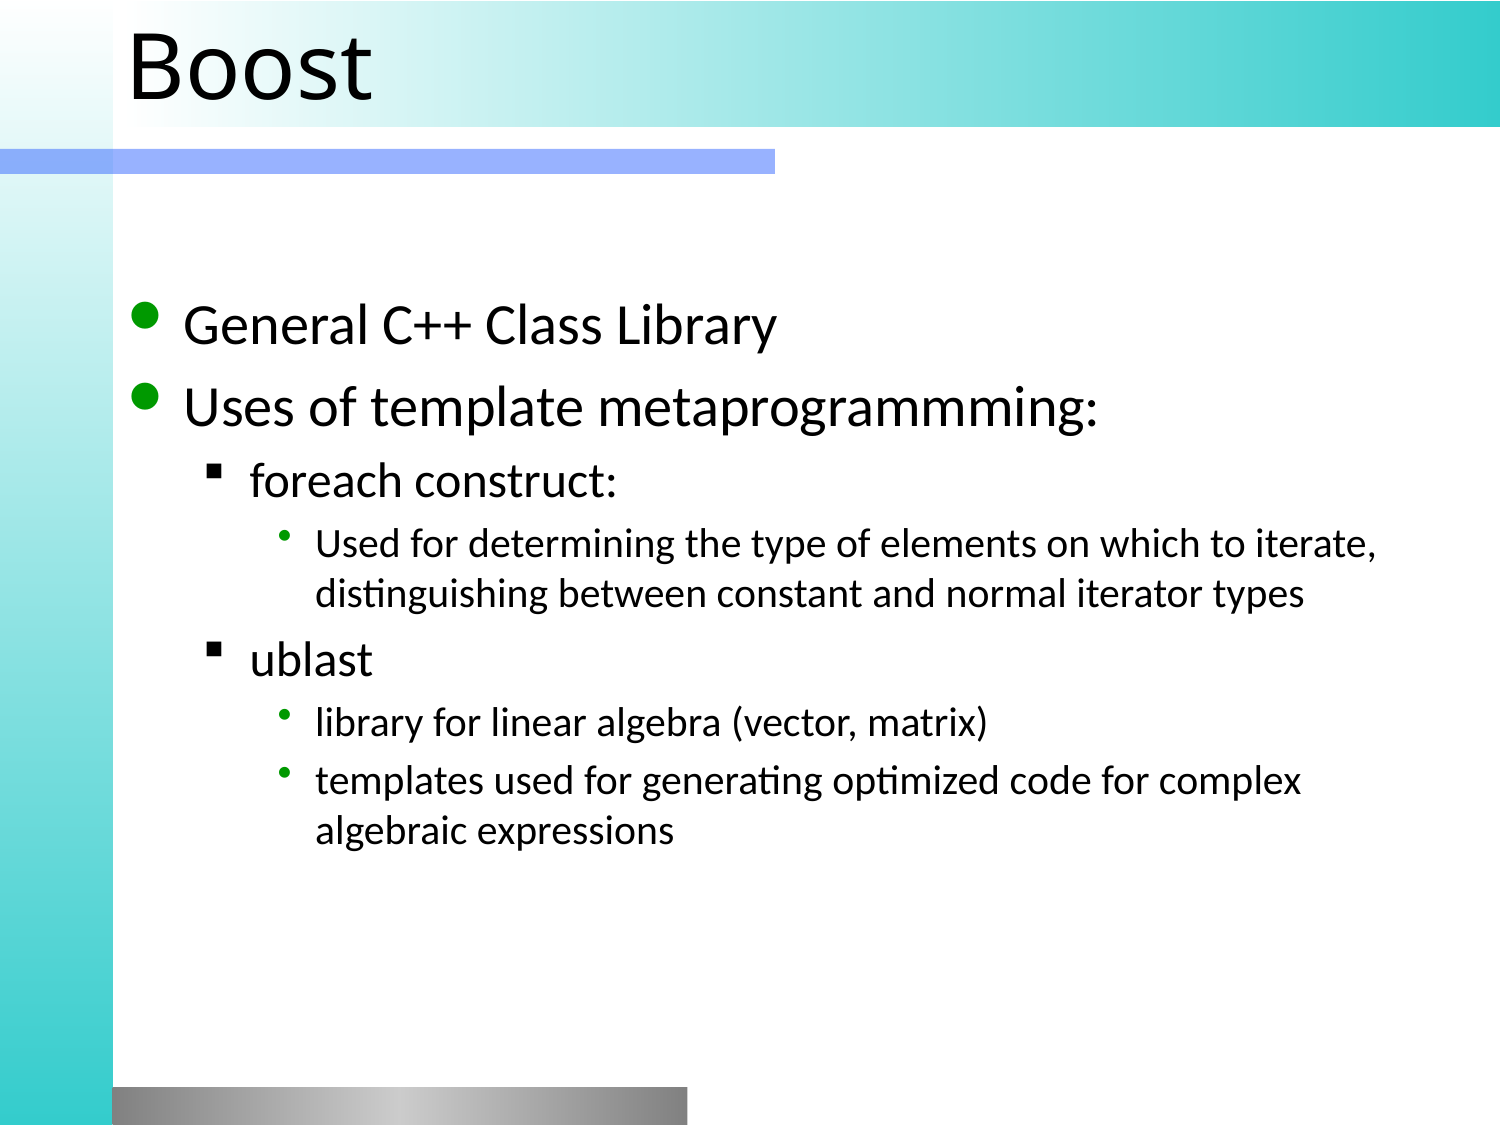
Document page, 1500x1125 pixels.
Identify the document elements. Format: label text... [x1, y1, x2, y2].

title Boost [110, 0, 1500, 126]
list General C++ Class Library Uses of template metaprogrammming: foreach construct: Used for determining the type of elements on which to iterate, distinguishing between constant and normal iterator types ublast library for linear algebra (vector, matrix) templates used for generating optimized code for complex algebraic expressions [112, 278, 1461, 1073]
